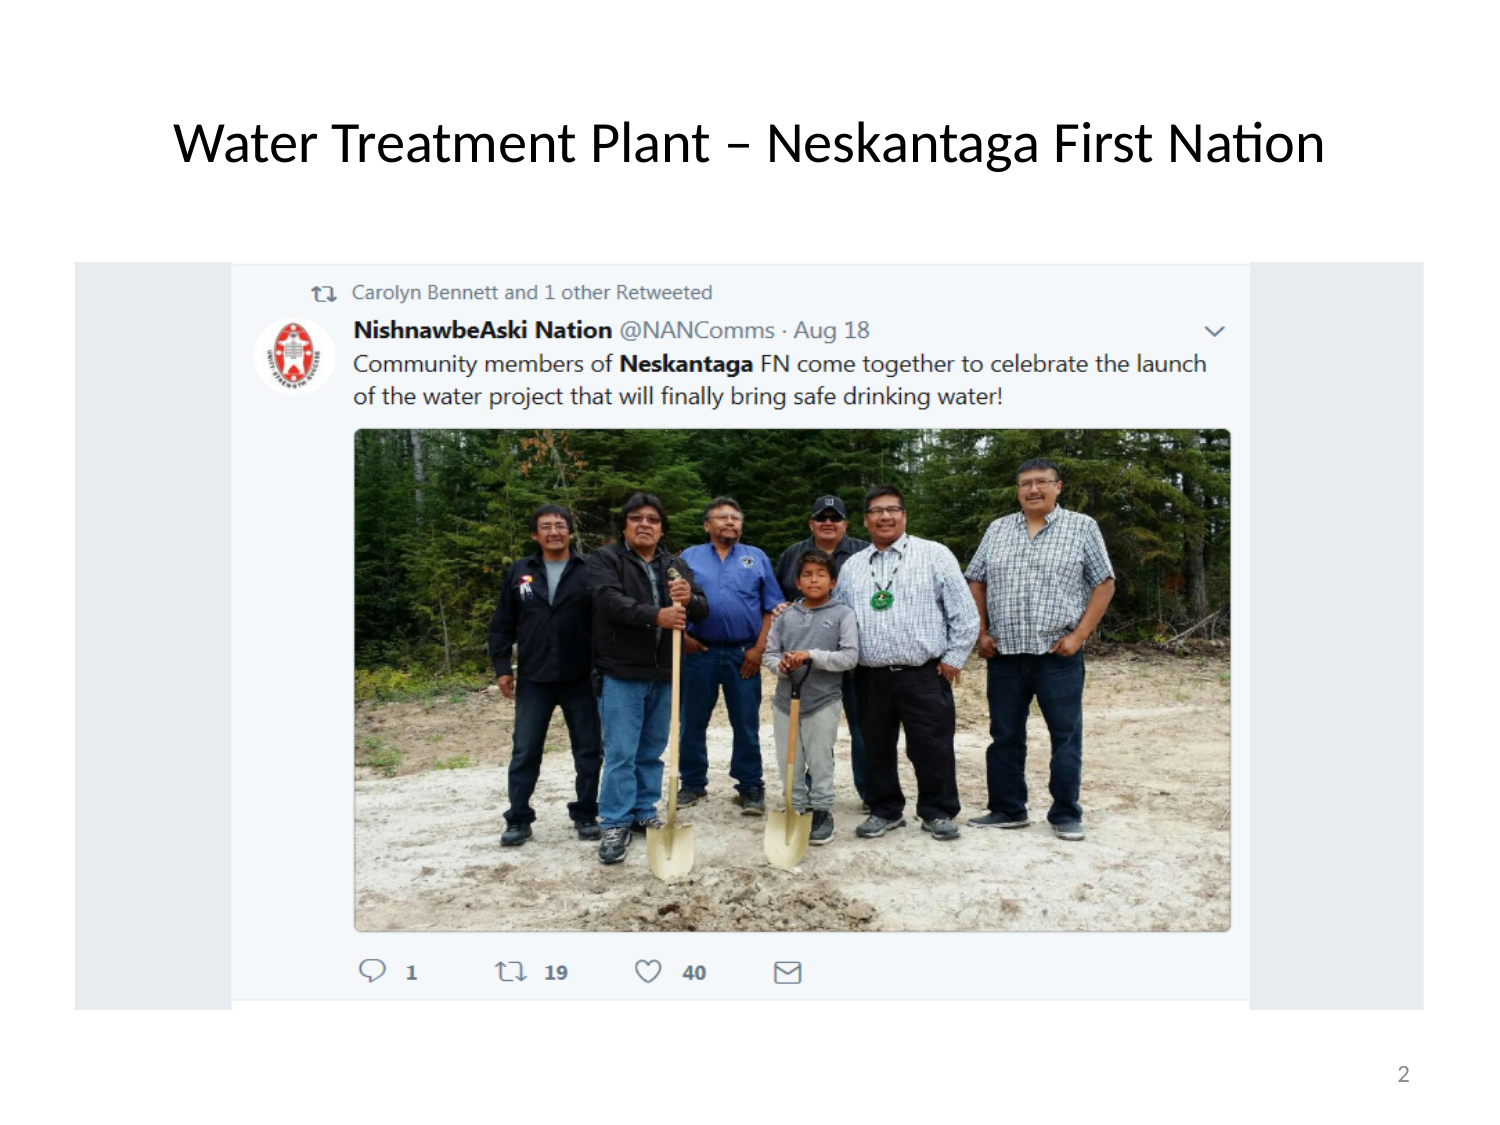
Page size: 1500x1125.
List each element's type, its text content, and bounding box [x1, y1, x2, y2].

title Water Treatment Plant – Neskantaga First Nation [75, 45, 1425, 233]
picture [74, 262, 1424, 1010]
slide_number 2 [1074, 1042, 1425, 1103]
